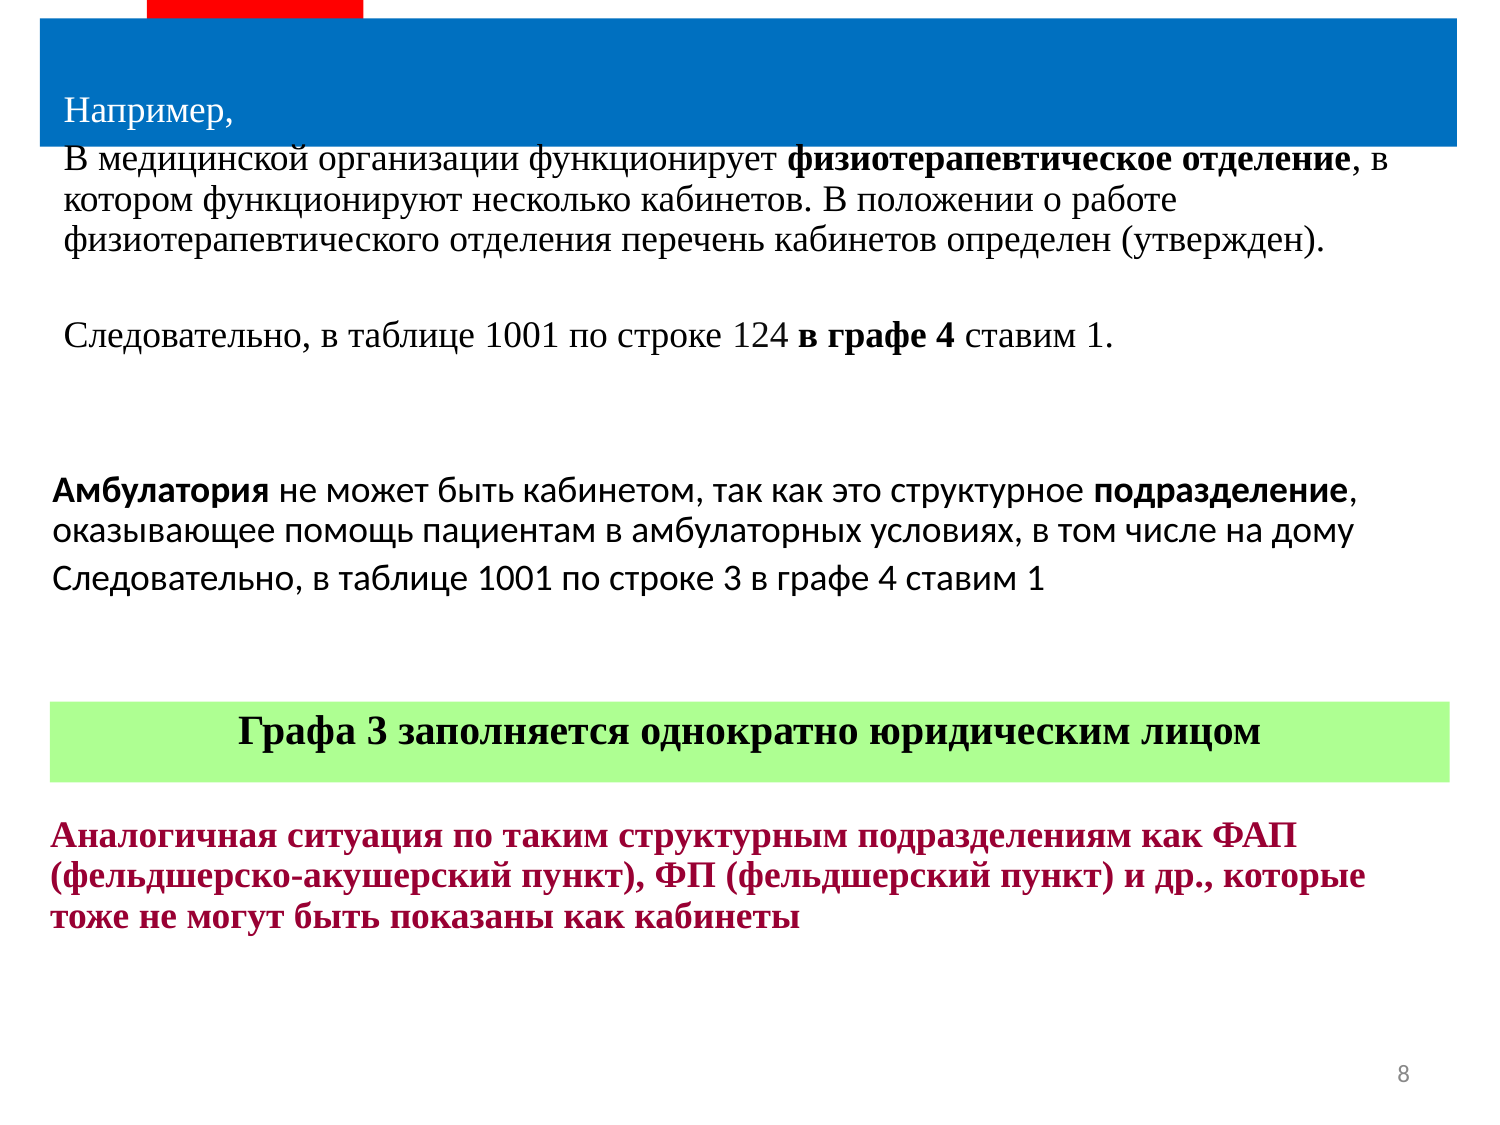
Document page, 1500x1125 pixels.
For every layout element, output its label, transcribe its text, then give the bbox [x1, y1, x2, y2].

text_box [145, 0, 365, 16]
text_box Амбулатория не может быть кабинетом, так как это структурное подразделение, оказывающее помощь пациентам в амбулаторных условиях, в том числе на дому Следовательно, в таблице 1001 по строке 3 в графе 4 ставим 1 [37, 462, 1450, 675]
text_box [38, 16, 1459, 149]
text_box Графа 3 заполняется однократно юридическим лицом [49, 701, 1450, 783]
slide_number 8 [1074, 1042, 1425, 1103]
text_box Например, В медицинской организации функционирует физиотерапевтическое отделение, в котором функционируют несколько кабинетов. В положении о работе физиотерапевтического отделения перечень кабинетов определен (утвержден). Следовательно, в таблице 1001 по строке 124 в графе 4 ставим 1. [48, 83, 1461, 435]
text_box Аналогичная ситуация по таким структурным подразделениям как ФАП (фельдшерско-акушерский пункт), ФП (фельдшерский пункт) и др., которые тоже не могут быть показаны как кабинеты [35, 807, 1448, 998]
